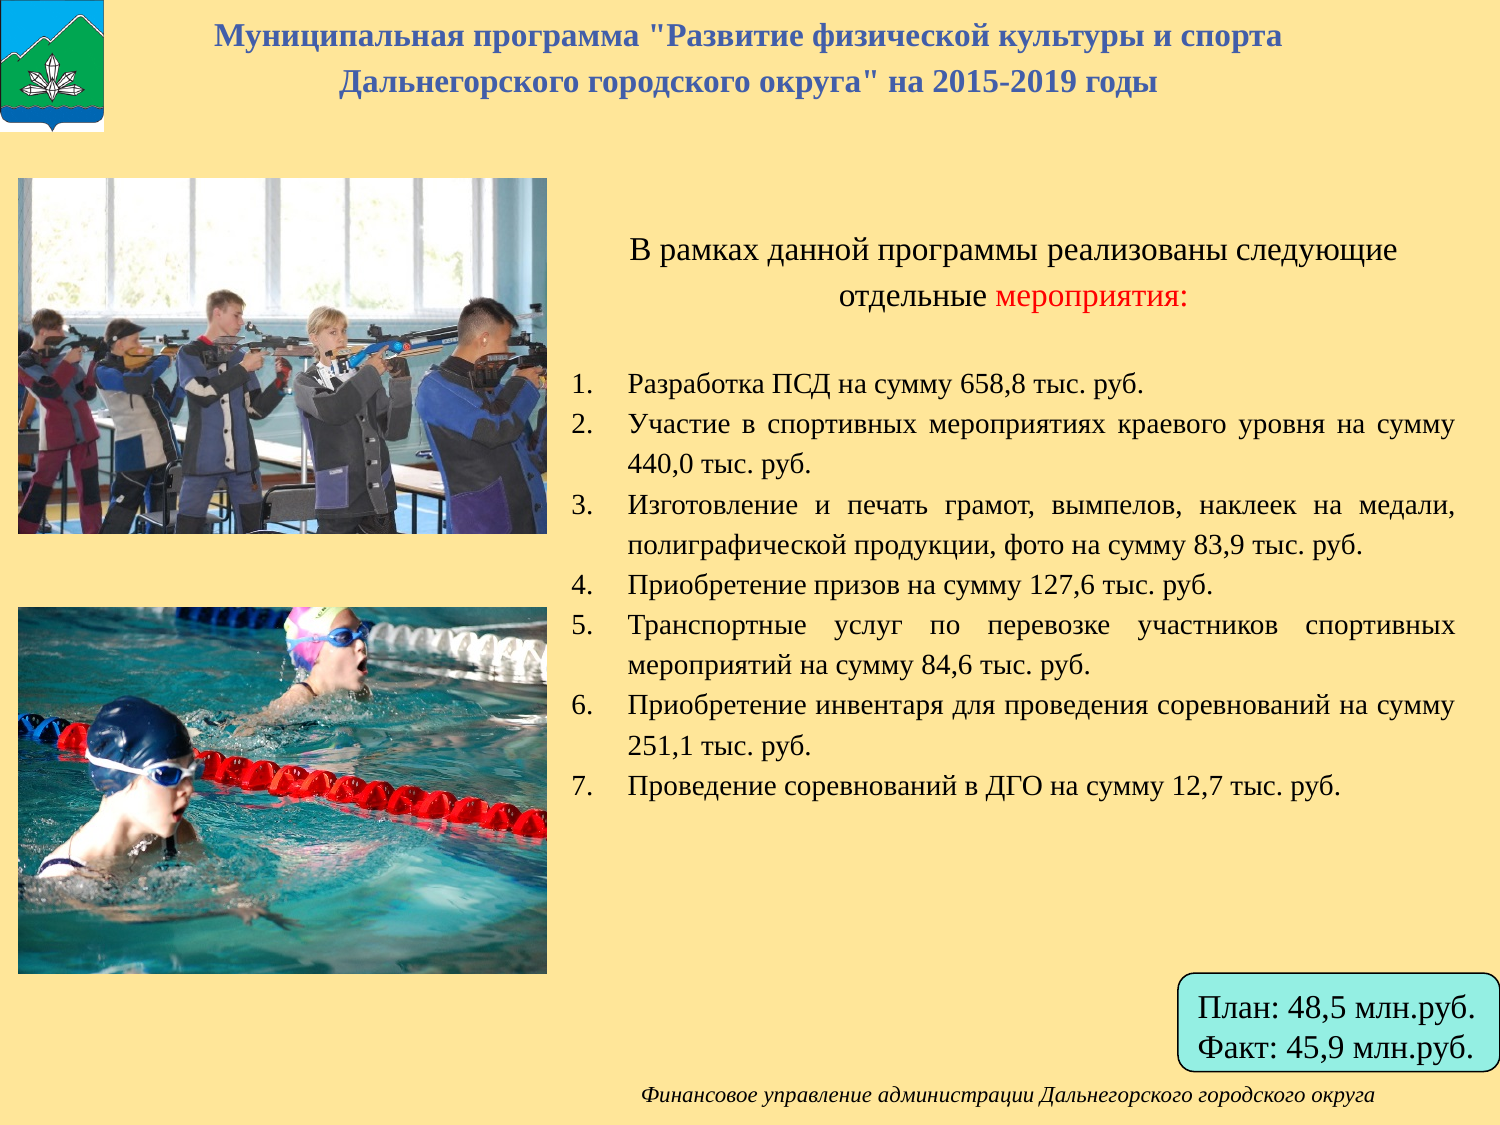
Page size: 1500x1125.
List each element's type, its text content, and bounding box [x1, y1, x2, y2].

text_box В рамках данной программы реализованы следующие отдельные мероприятия: Разработка ПСД на сумму 658,8 тыс. руб. Участие в спортивных мероприятиях краевого уровня на сумму 440,0 тыс. руб. Изготовление и печать грамот, вымпелов, наклеек на медали, полиграфической продукции, фото на сумму 83,9 тыс. руб. Приобретение призов на сумму 127,6 тыс. руб. Транспортные услуг по перевозке участников спортивных мероприятий на сумму 84,6 тыс. руб. Приобретение инвентаря для проведения соревнований на сумму 251,1 тыс. руб. Проведение соревнований в ДГО на сумму 12,7 тыс. руб. [556, 214, 1472, 809]
picture [18, 178, 547, 534]
text_box Муниципальная программа "Развитие физической культуры и спорта Дальнегорского городского округа" на 2015-2019 годы [82, 0, 1417, 107]
picture [18, 607, 547, 974]
picture [0, 15, 104, 132]
text_box План: 48,5 млн.руб. Факт: 45,9 млн.руб. [1177, 973, 1500, 1072]
